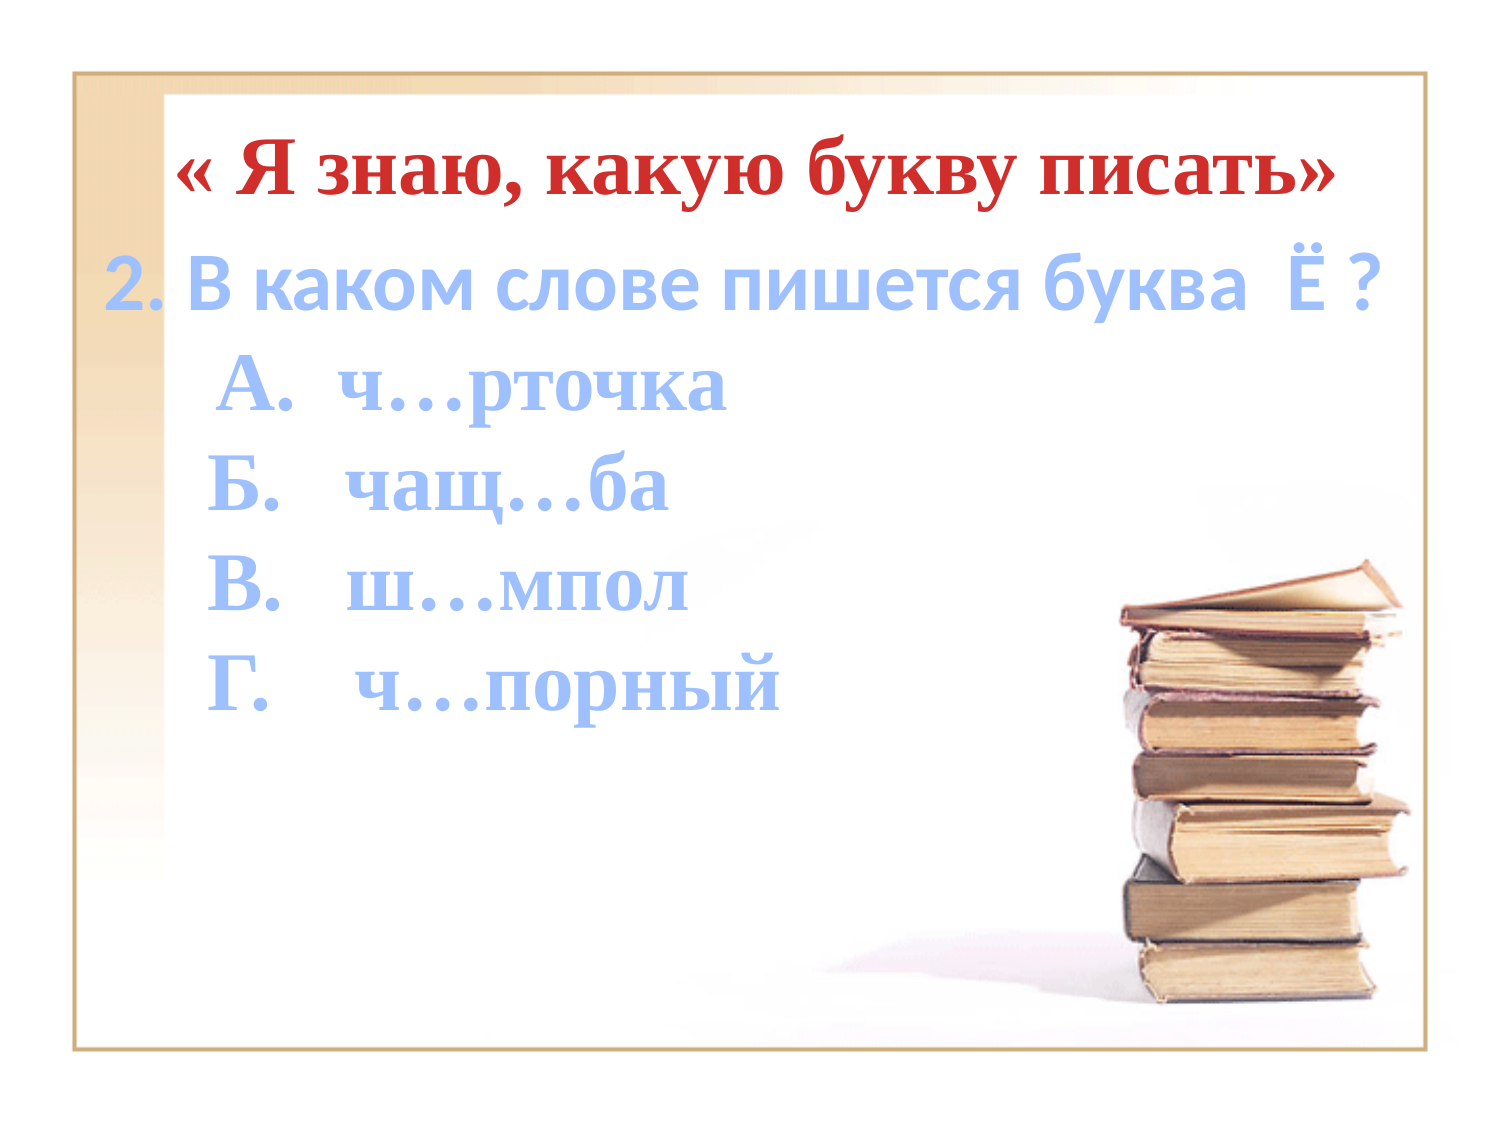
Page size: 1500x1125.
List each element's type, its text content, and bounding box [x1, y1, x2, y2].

picture [0, 0, 1500, 1125]
text_box 2. В каком слове пишется буква Ё ? А. ч…рточка Б. чащ…ба В. ш…мпол Г. ч…порный [88, 219, 1424, 735]
title « Я знаю, какую букву писать» [88, 90, 1425, 233]
